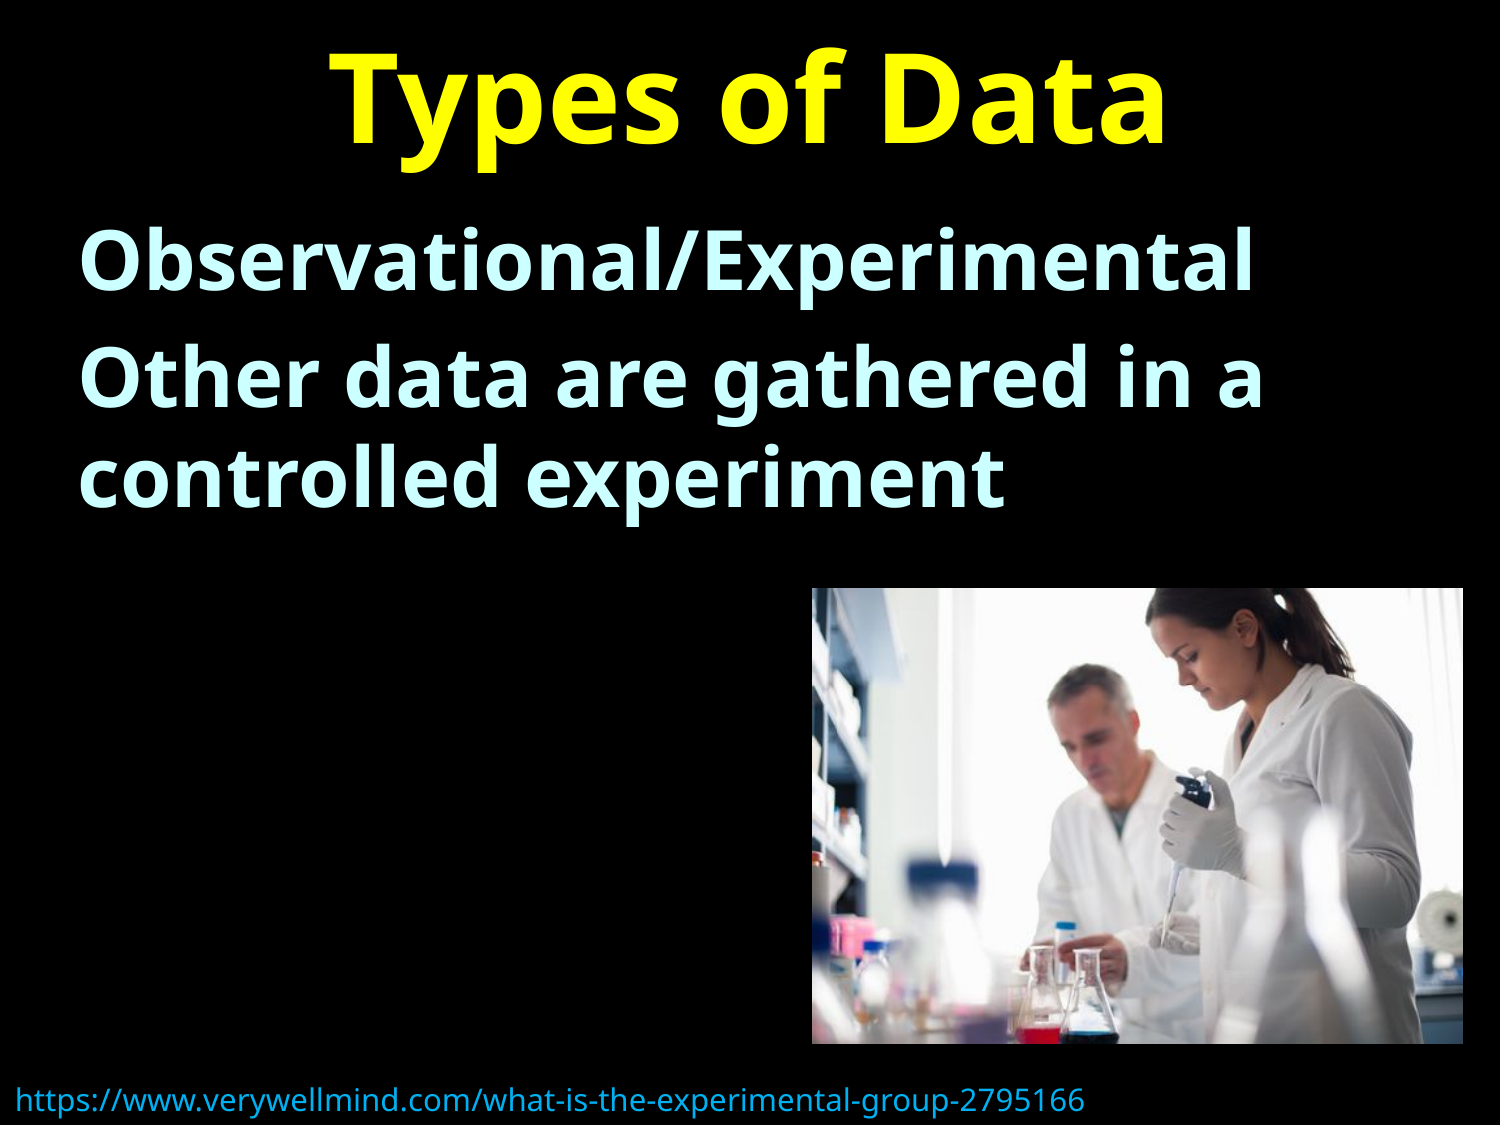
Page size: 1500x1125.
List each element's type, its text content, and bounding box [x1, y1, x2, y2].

list Observational/Experimental Other data are gathered in a controlled experiment [62, 200, 1413, 1072]
text_box https://www.verywellmind.com/what-is-the-experimental-group-2795166 [0, 1072, 1500, 1125]
title Types of Data [0, 0, 1500, 188]
picture [812, 588, 1463, 1045]
